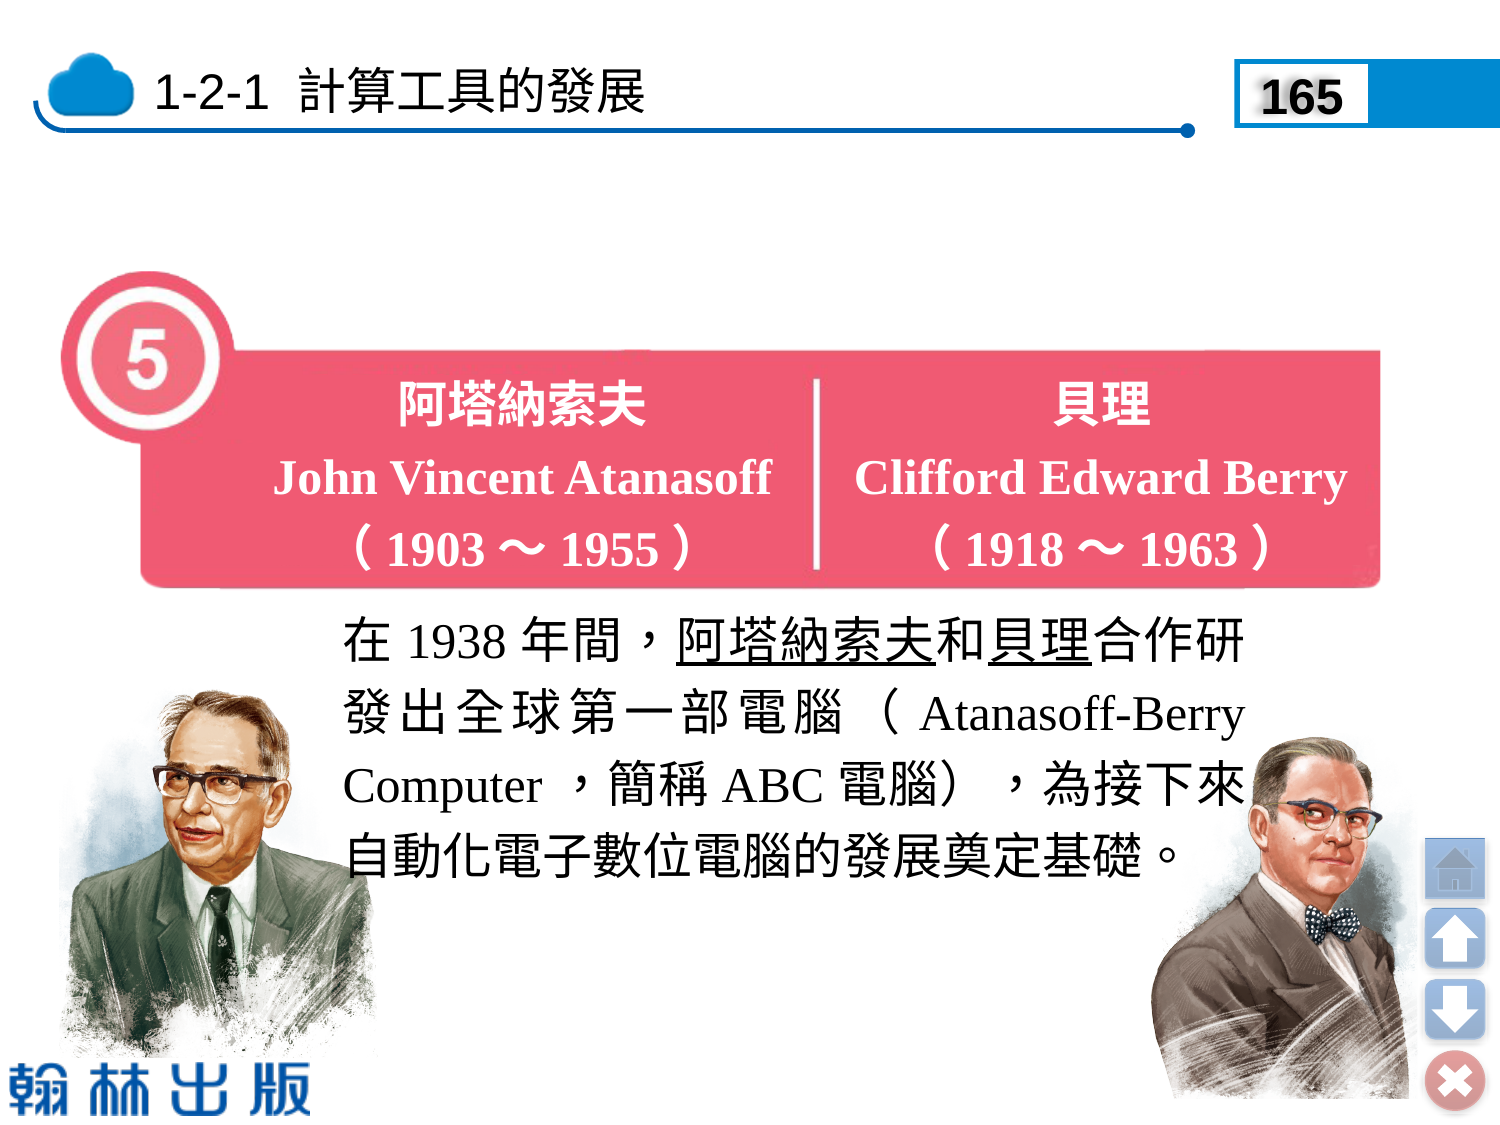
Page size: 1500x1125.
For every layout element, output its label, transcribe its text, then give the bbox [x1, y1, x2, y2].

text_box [58, 271, 1383, 591]
picture [9, 1062, 310, 1116]
picture [58, 685, 378, 1058]
picture [1148, 733, 1418, 1099]
text_box 在1938年間，阿塔納索夫和貝理合作研發出全球第一部電腦（Atanasoff-Berry Computer，簡稱ABC電腦），為接下來自動化電子數位電腦的發展奠定基礎。 [336, 600, 1252, 886]
text_box 165 [1240, 64, 1365, 124]
picture [0, 47, 1500, 138]
